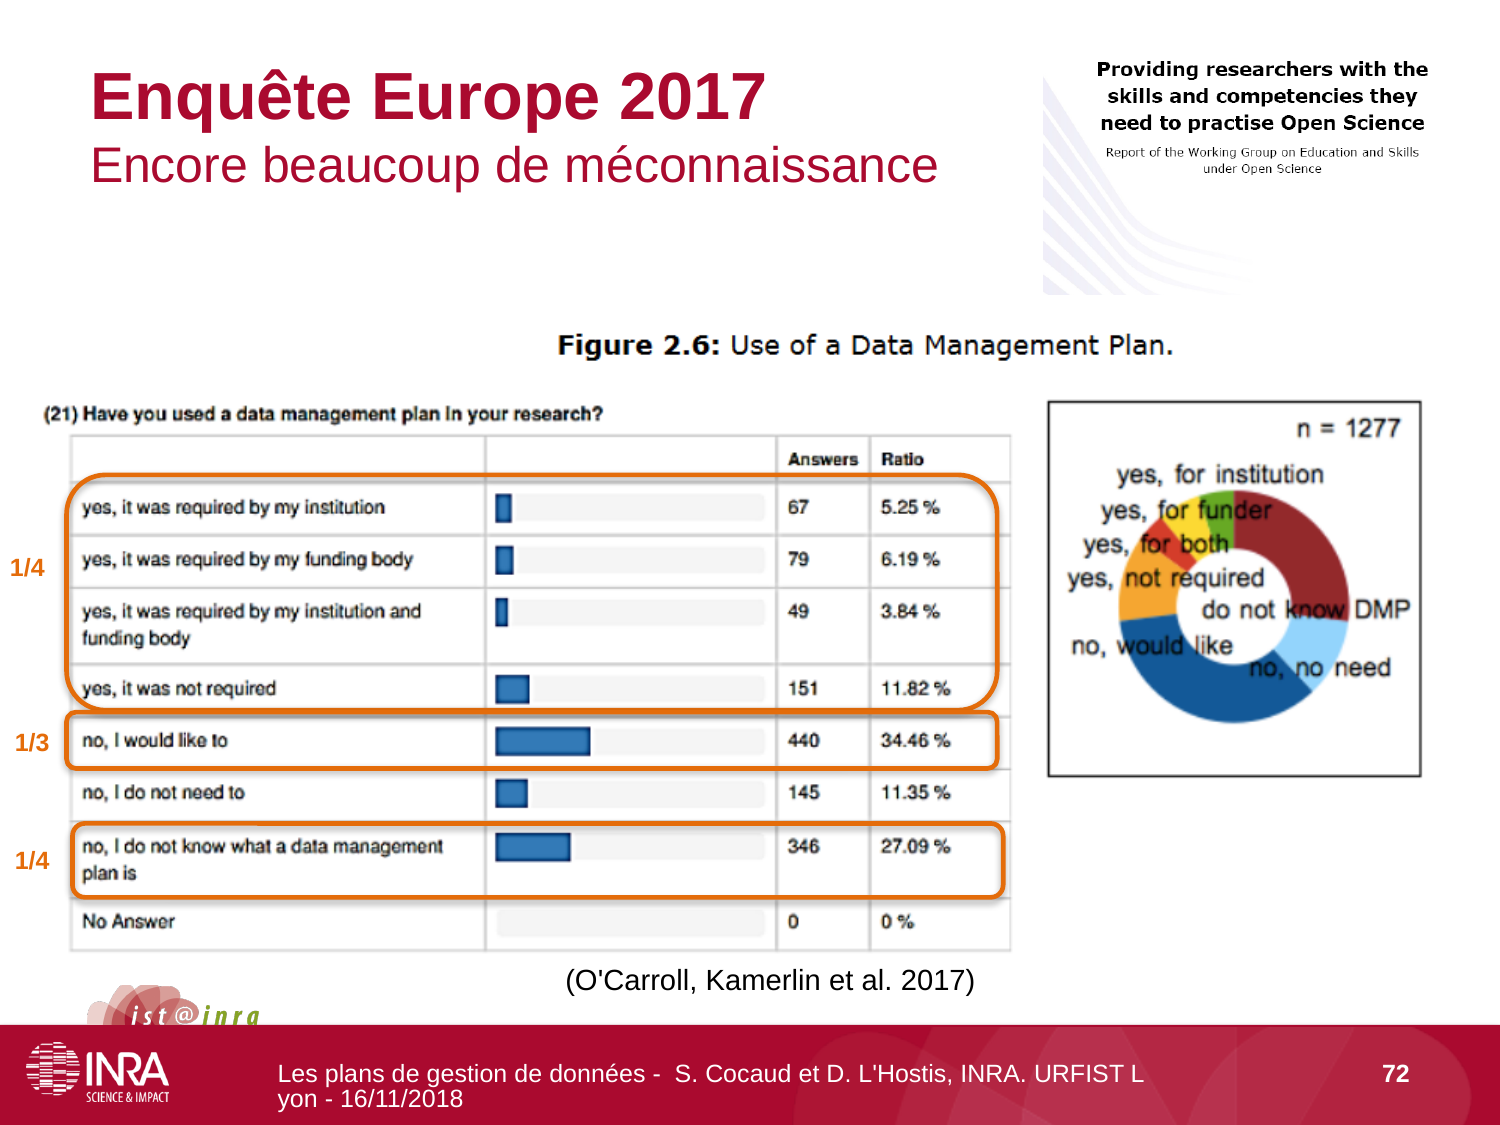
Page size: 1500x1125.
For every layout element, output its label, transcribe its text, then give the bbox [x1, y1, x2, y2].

title Enquête Europe 2017 Encore beaucoup de méconnaissance [75, 45, 1039, 233]
picture [26, 1042, 169, 1102]
picture [0, 42, 1500, 1025]
footer Les plans de gestion de données - S. Cocaud et D. L'Hostis, INRA. URFIST Lyon - 16/11/2018 [262, 1042, 1173, 1103]
picture [785, 1027, 1500, 1125]
slide_number 72 [1328, 1042, 1425, 1103]
text_box (O'Carroll, Kamerlin et al. 2017) [550, 919, 1500, 1004]
